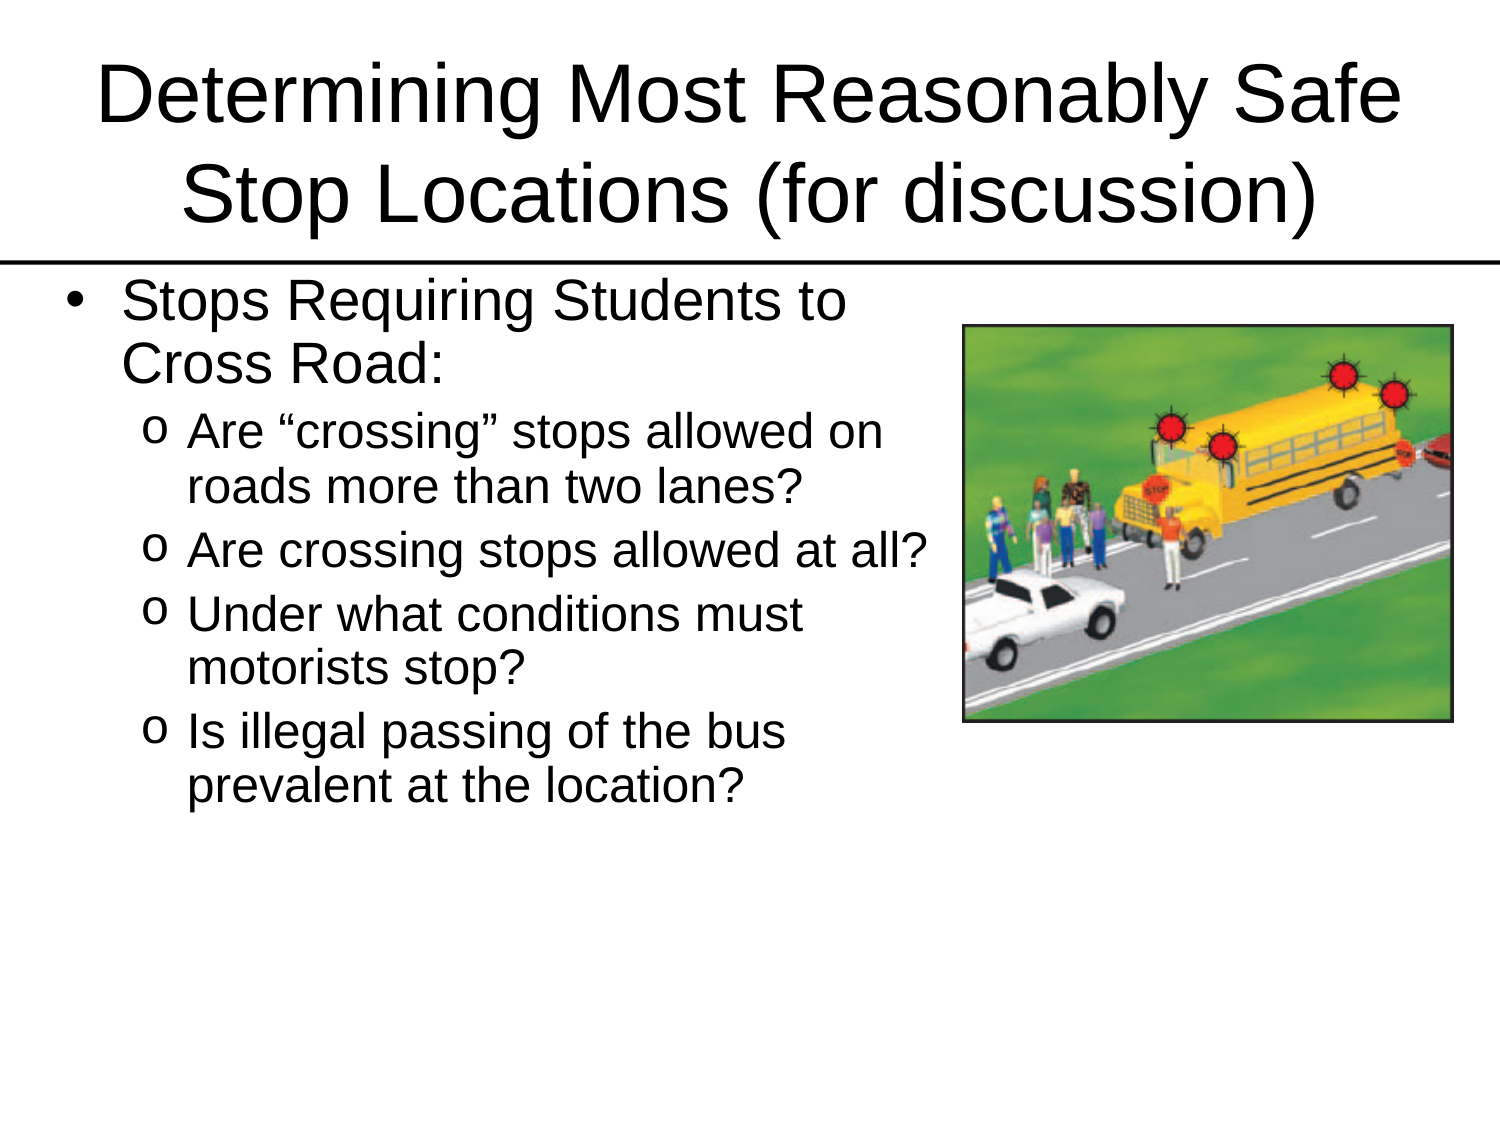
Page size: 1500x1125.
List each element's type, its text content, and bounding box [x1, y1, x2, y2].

list Stops Requiring Students to Cross Road: Are “crossing” stops allowed on roads more than two lanes? Are crossing stops allowed at all? Under what conditions must motorists stop? Is illegal passing of the bus prevalent at the location? [50, 263, 950, 1005]
title Determining Most Reasonably Safe Stop Locations (for discussion) [75, 45, 1425, 233]
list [962, 324, 1454, 723]
